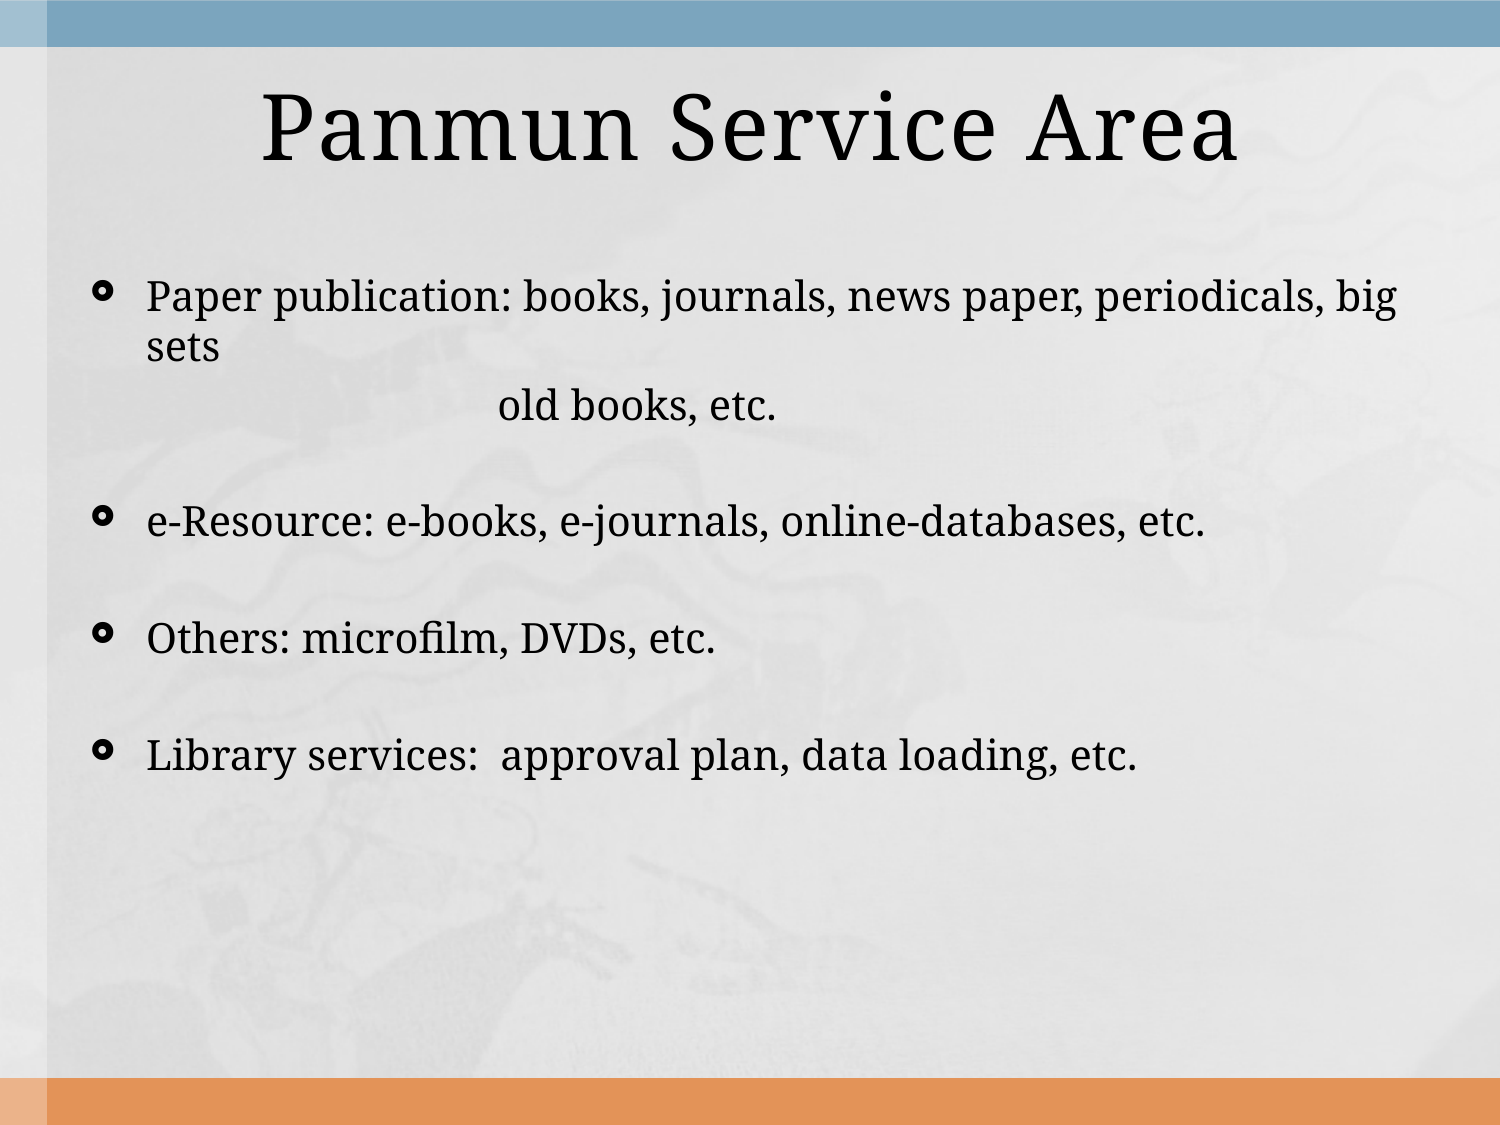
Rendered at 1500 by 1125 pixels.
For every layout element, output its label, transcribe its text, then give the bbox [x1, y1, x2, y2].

list Paper publication: books, journals, news paper, periodicals, big sets old books, etc. e-Resource: e-books, e-journals, online-databases, etc. Others: microfilm, DVDs, etc. Library services: approval plan, data loading, etc. [75, 262, 1425, 1005]
title Panmun Service Area [49, 46, 1454, 202]
